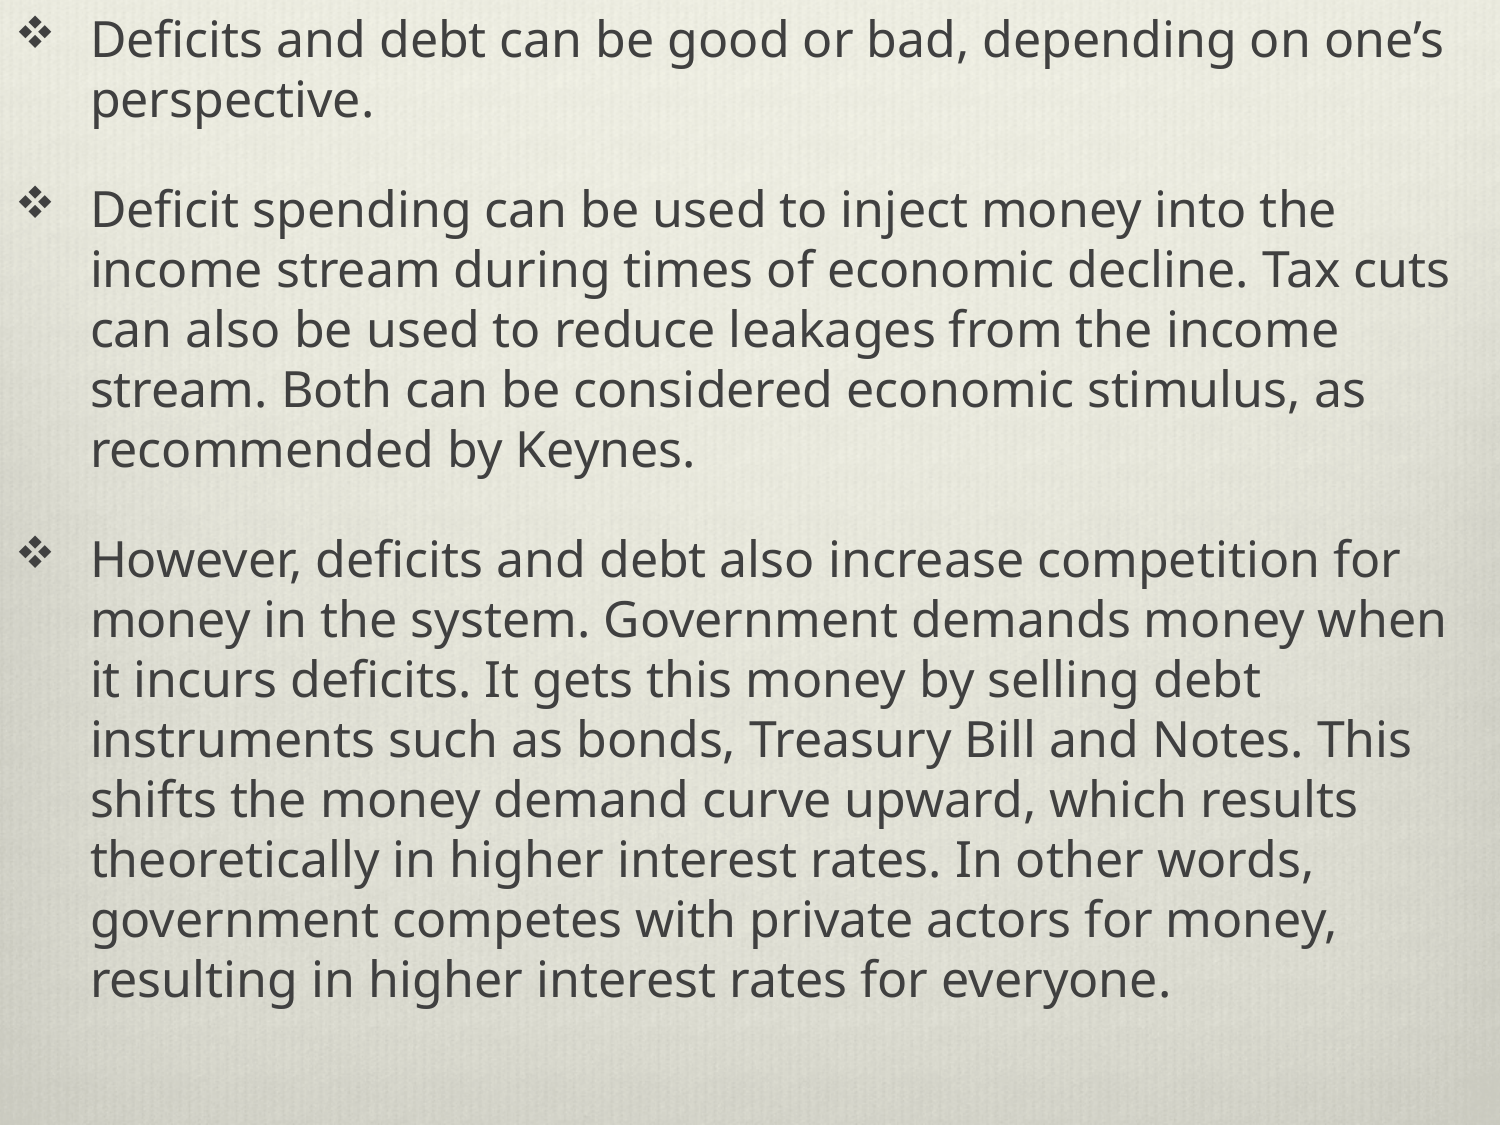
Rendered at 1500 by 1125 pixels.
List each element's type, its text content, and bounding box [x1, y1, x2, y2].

list Deficits and debt can be good or bad, depending on one’s perspective. Deficit spending can be used to inject money into the income stream during times of economic decline. Tax cuts can also be used to reduce leakages from the income stream. Both can be considered economic stimulus, as recommended by Keynes. However, deficits and debt also increase competition for money in the system. Government demands money when it incurs deficits. It gets this money by selling debt instruments such as bonds, Treasury Bill and Notes. This shifts the money demand curve upward, which results theoretically in higher interest rates. In other words, government competes with private actors for money, resulting in higher interest rates for everyone. [0, 0, 1500, 1125]
